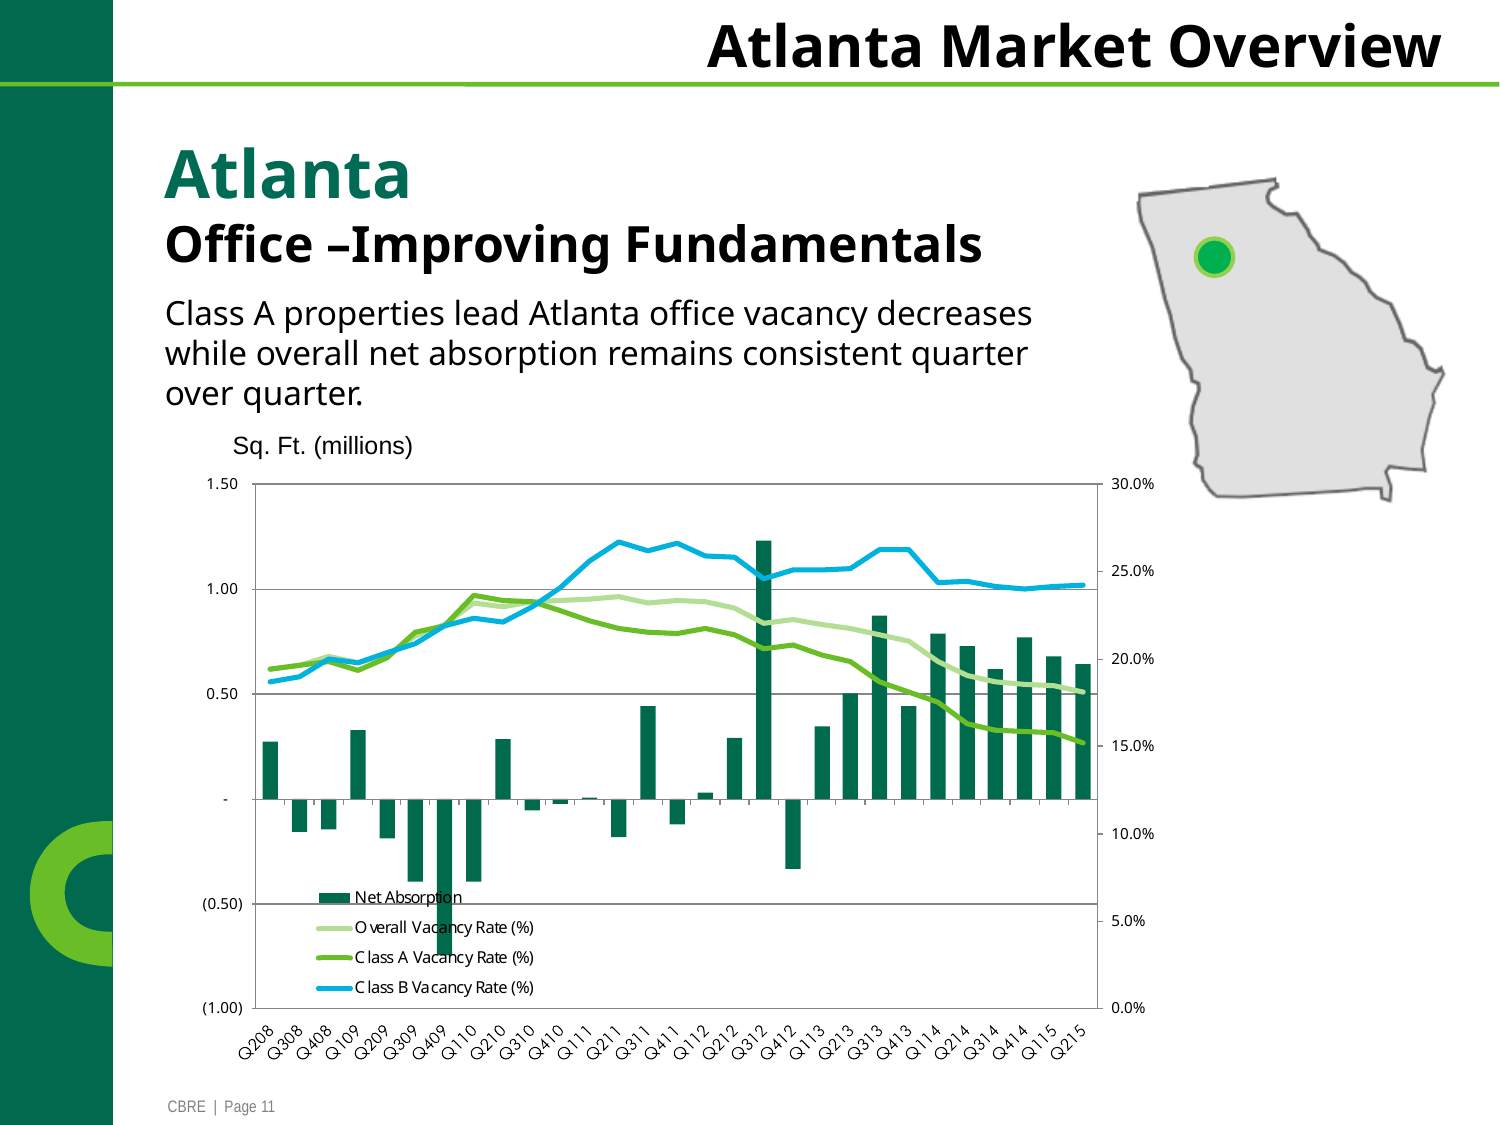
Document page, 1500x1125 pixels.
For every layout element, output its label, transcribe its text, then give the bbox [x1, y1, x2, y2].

text_box Atlanta Office –Improving Fundamentals Class A properties lead Atlanta office vacancy decreases while overall net absorption remains consistent quarter over quarter. [149, 124, 1102, 460]
picture [0, 0, 113, 81]
title Atlanta Market Overview [167, 8, 1443, 80]
picture [65, 855, 113, 931]
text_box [187, 465, 1164, 1076]
text_box Sq. Ft. (millions) [200, 420, 447, 463]
picture [1104, 167, 1468, 523]
picture [0, 87, 113, 1125]
